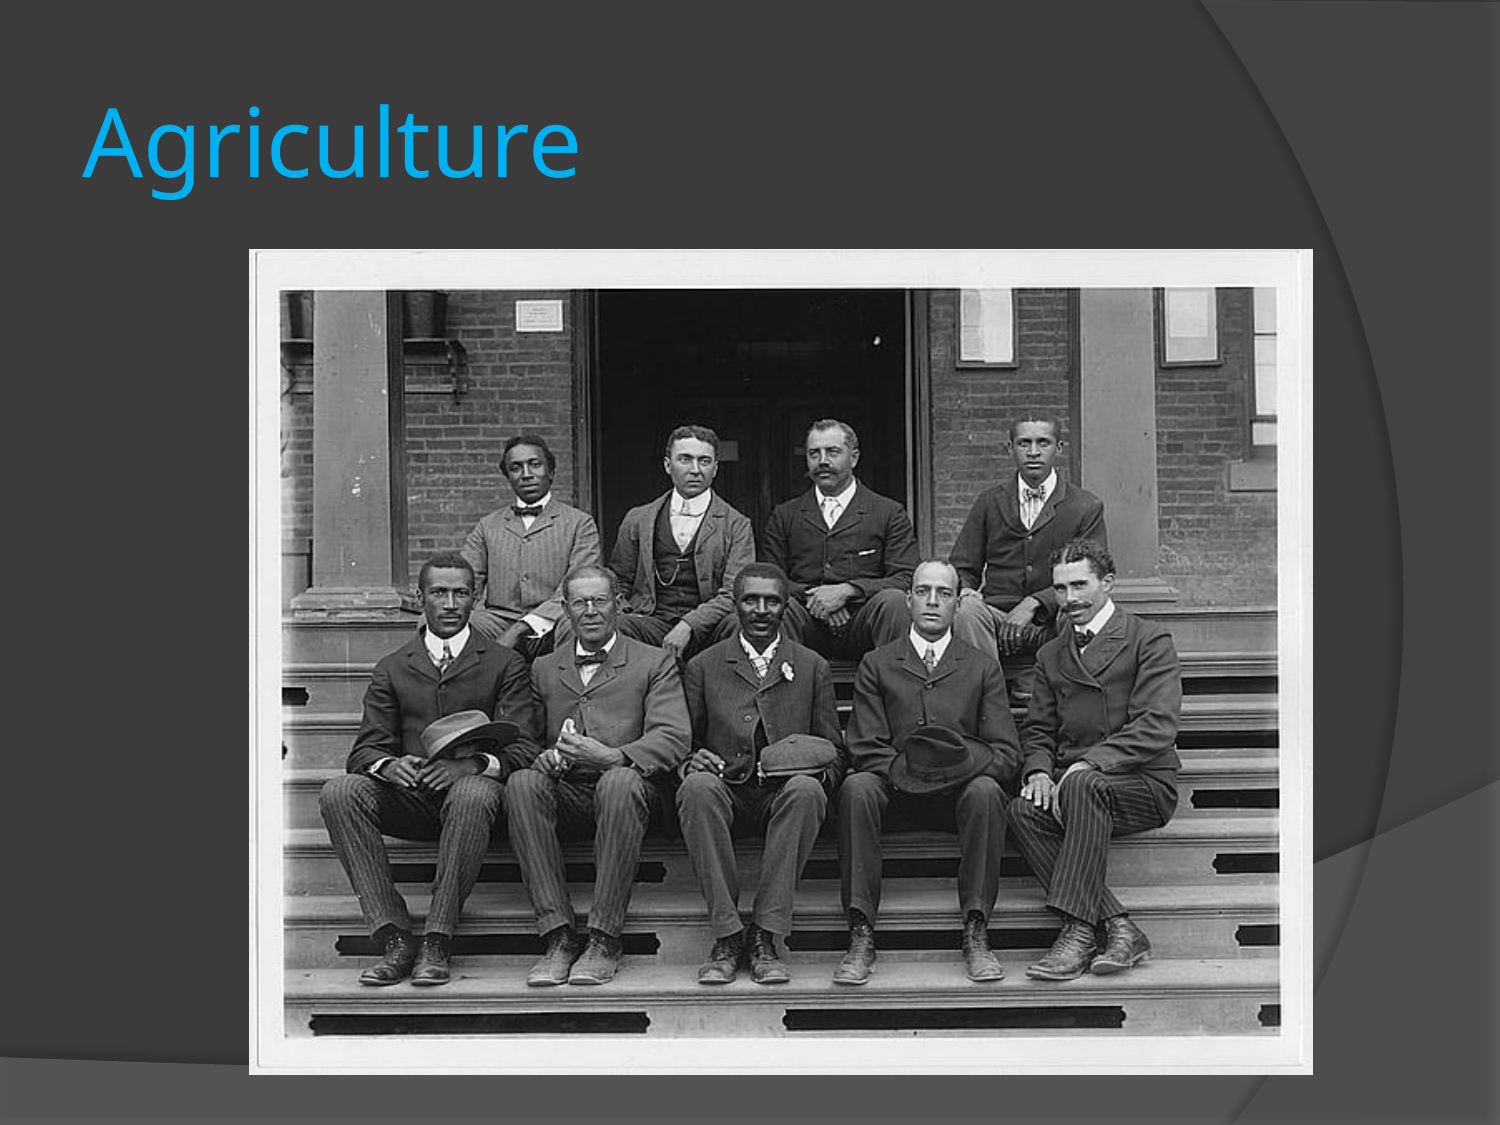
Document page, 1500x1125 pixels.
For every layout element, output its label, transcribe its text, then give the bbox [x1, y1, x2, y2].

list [249, 249, 1313, 1076]
title Agriculture [75, 45, 1300, 233]
